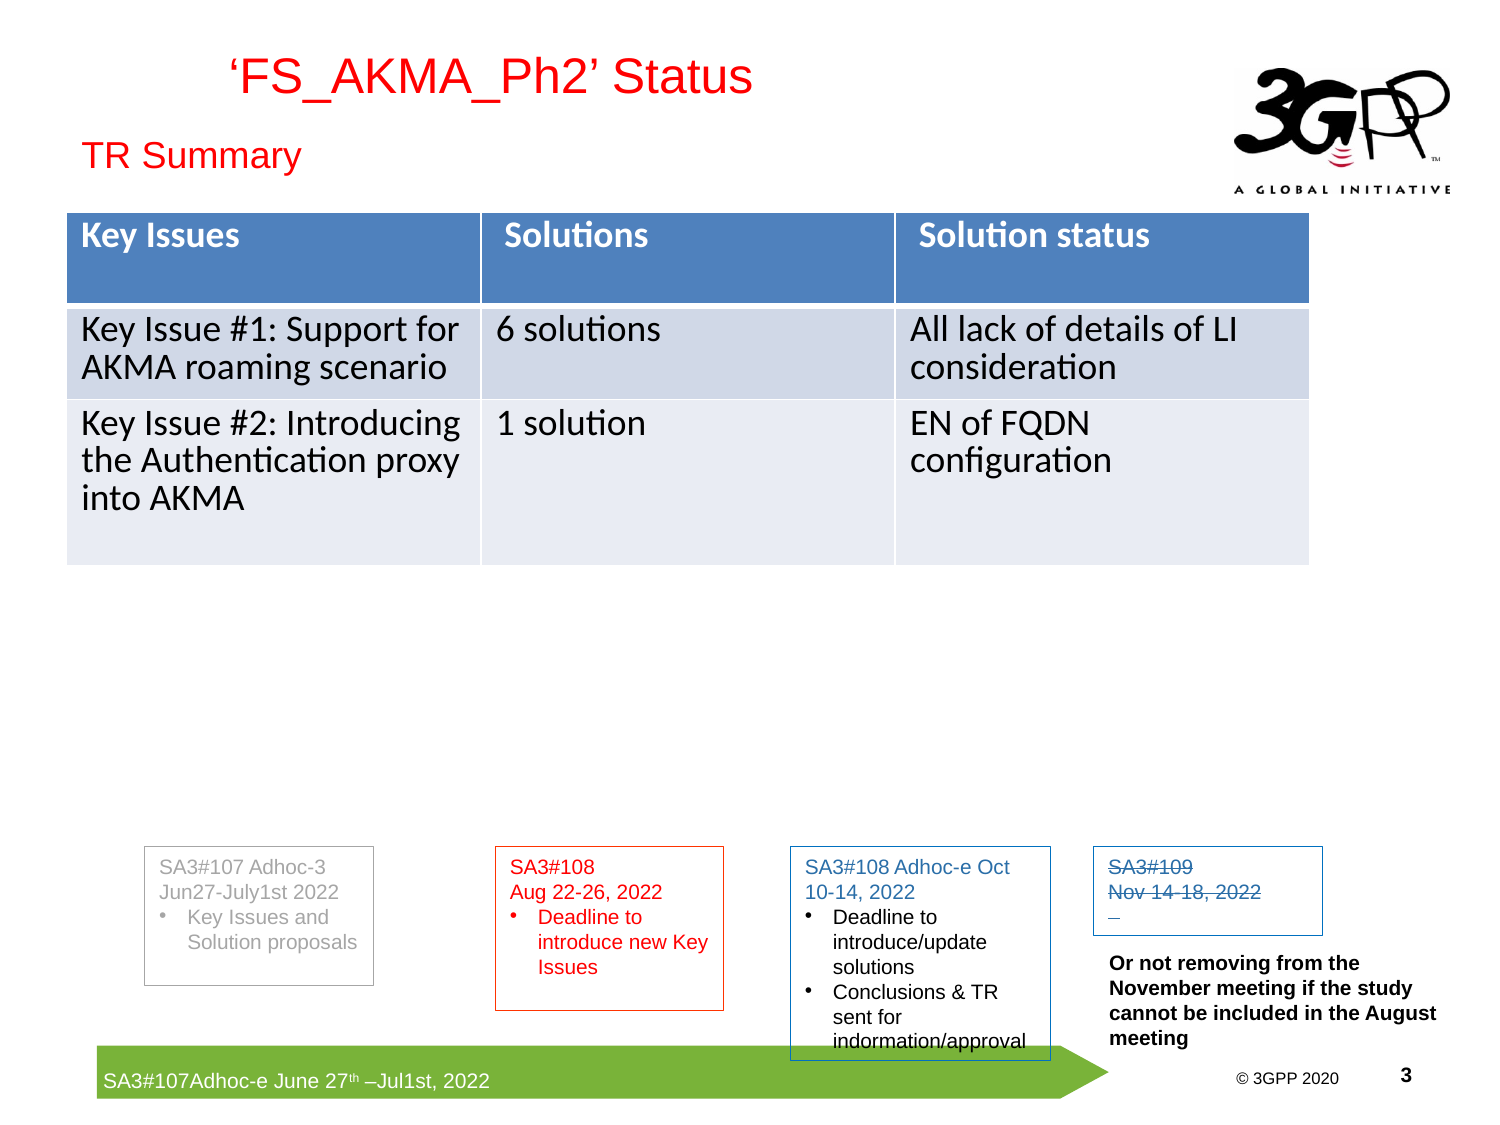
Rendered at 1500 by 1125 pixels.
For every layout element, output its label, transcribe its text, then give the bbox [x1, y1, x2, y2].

text_box SA3#107 Adhoc-3 Jun27-July1st 2022 Key Issues and Solution proposals [144, 846, 374, 986]
table_header Solutions [482, 213, 894, 303]
text_box SA3#109 Nov 14-18, 2022 [1093, 846, 1323, 936]
table_cell 6 solutions [482, 309, 894, 399]
text_box SA3#108 Aug 22-26, 2022 Deadline to introduce new Key Issues [494, 845, 724, 1011]
table_header Key Issues [67, 213, 480, 303]
table_cell Key Issue #1: Support for AKMA roaming scenario [67, 309, 480, 399]
text_box ‘FS_AKMA_Ph2’ Status [213, 36, 1234, 112]
text_box Or not removing from the November meeting if the study cannot be included in the August meeting [1094, 942, 1454, 1058]
text_box SA3#108 Adhoc-e Oct 10-14, 2022 Deadline to introduce/update solutions Conclusions & TR sent for indormation/approval [789, 845, 1050, 1061]
table_header Solution status [896, 213, 1309, 303]
text_box TR Summary [66, 123, 889, 184]
picture [1234, 68, 1450, 194]
table_cell EN of FQDN configuration [896, 400, 1309, 565]
table_cell 1 solution [482, 400, 894, 565]
table_cell All lack of details of LI consideration [896, 309, 1309, 399]
table_cell Key Issue #2: Introducing the Authentication proxy into AKMA [67, 400, 480, 565]
